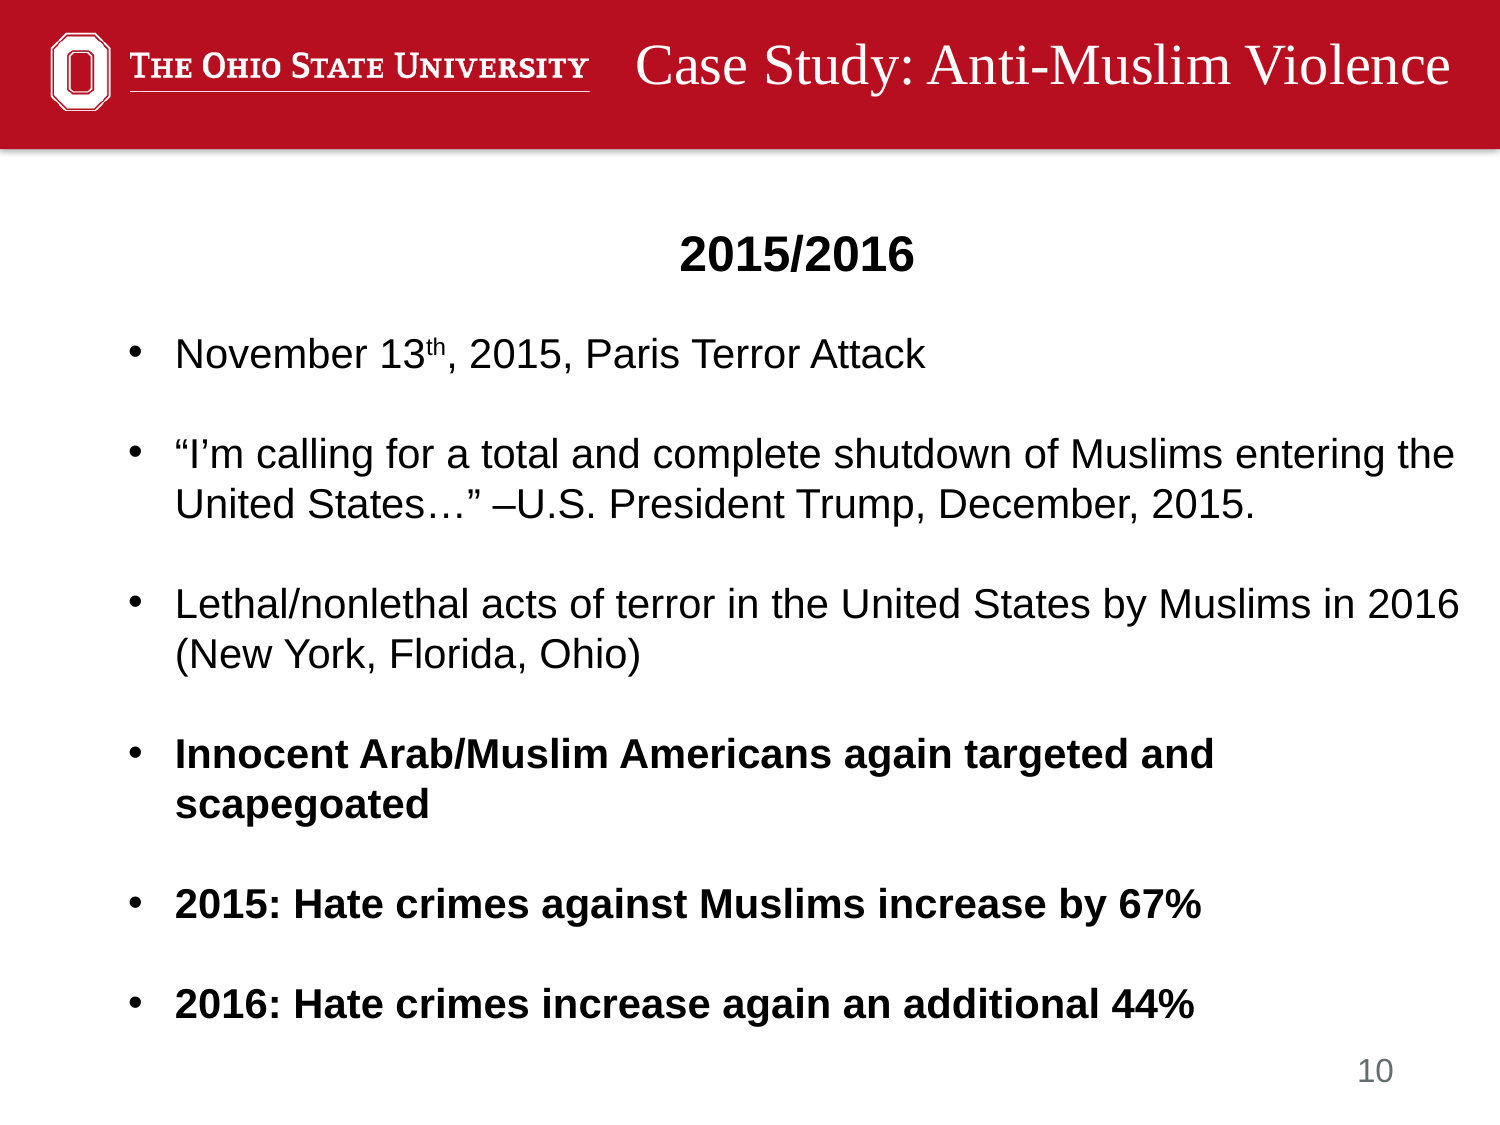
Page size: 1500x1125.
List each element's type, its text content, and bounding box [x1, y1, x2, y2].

text_box Case Study: Anti-Muslim Violence [620, 18, 1500, 104]
text_box [74, 202, 1425, 950]
text_box 2015/2016 November 13th, 2015, Paris Terror Attack “I’m calling for a total and complete shutdown of Muslims entering the United States…” –U.S. President Trump, December, 2015. Lethal/nonlethal acts of terror in the United States by Muslims in 2016 (New York, Florida, Ohio) Innocent Arab/Muslim Americans again targeted and scapegoated 2015: Hate crimes against Muslims increase by 67% 2016: Hate crimes increase again an additional 44% [113, 214, 1482, 1035]
picture [50, 32, 590, 111]
